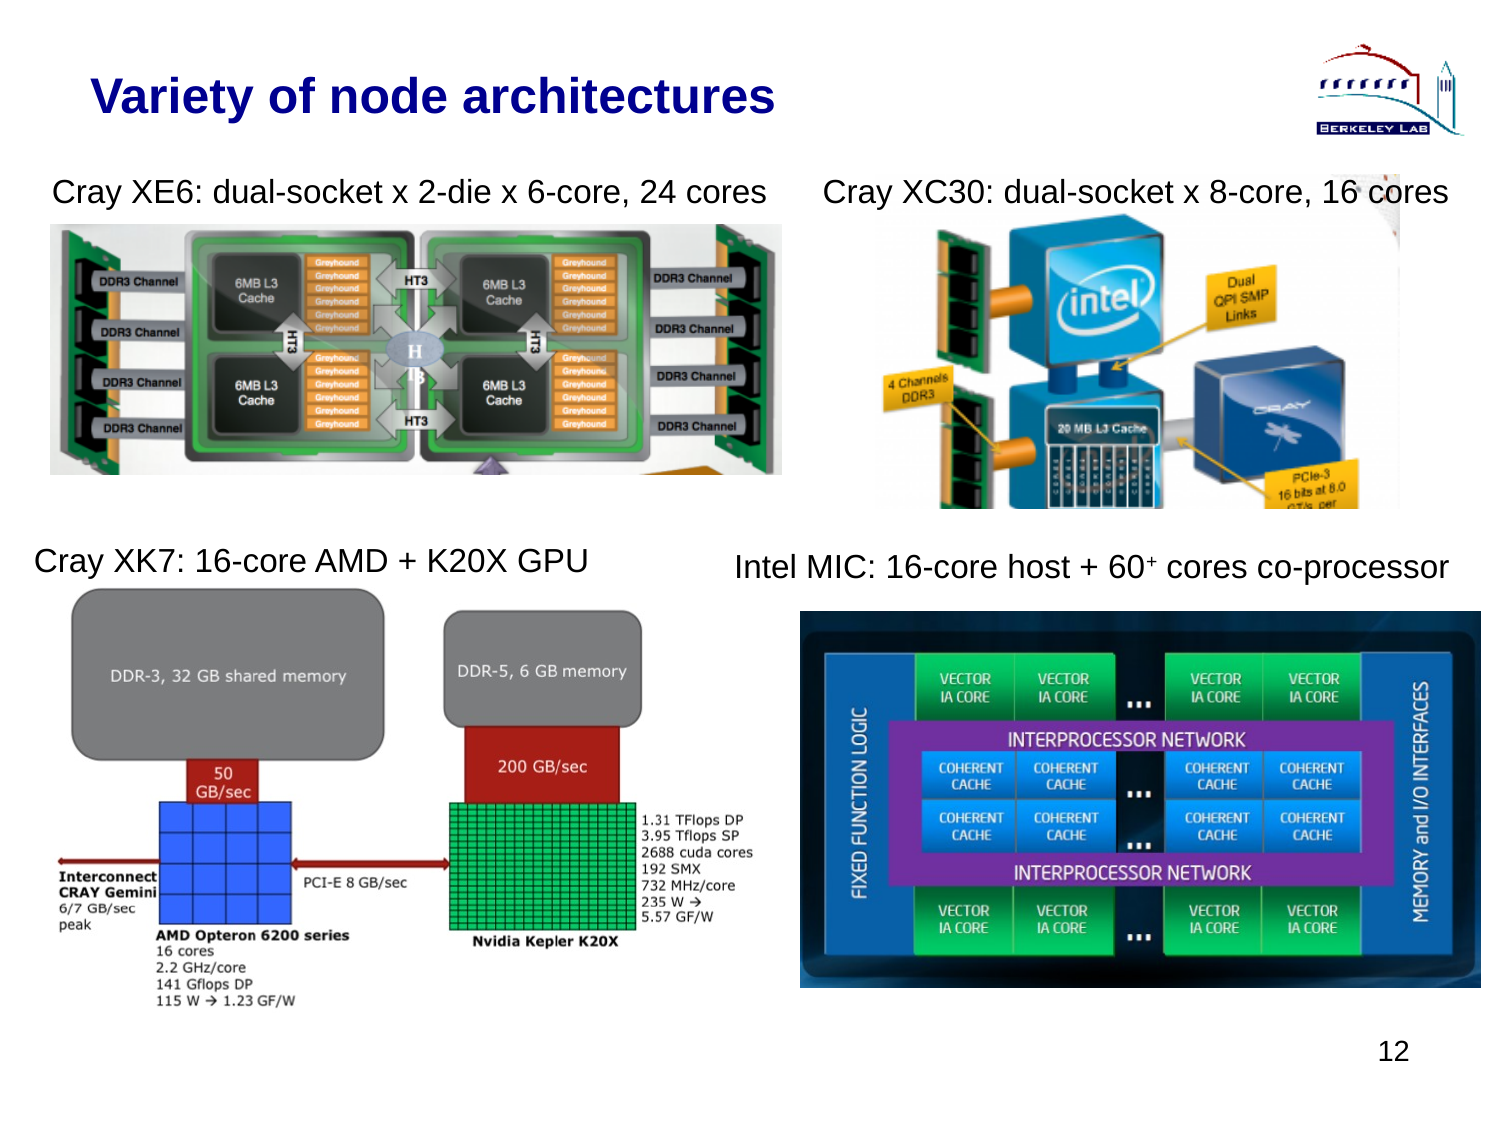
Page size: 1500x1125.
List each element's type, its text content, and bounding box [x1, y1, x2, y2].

text_box Cray XC30: dual-socket x 8-core, 16 cores [807, 162, 1475, 218]
picture [49, 224, 782, 476]
picture [49, 586, 761, 1013]
picture [1301, 37, 1476, 150]
text_box Intel MIC: 16-core host + 60+ cores co-processor [719, 537, 1493, 593]
title Variety of node architectures [74, 37, 1301, 151]
slide_number 12 [1262, 1024, 1426, 1088]
picture [799, 611, 1481, 988]
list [874, 174, 1401, 509]
text_box Cray XK7: 16-core AMD + K20X GPU [19, 531, 624, 587]
text_box Cray XE6: dual-socket x 2-die x 6-core, 24 cores [37, 162, 793, 218]
